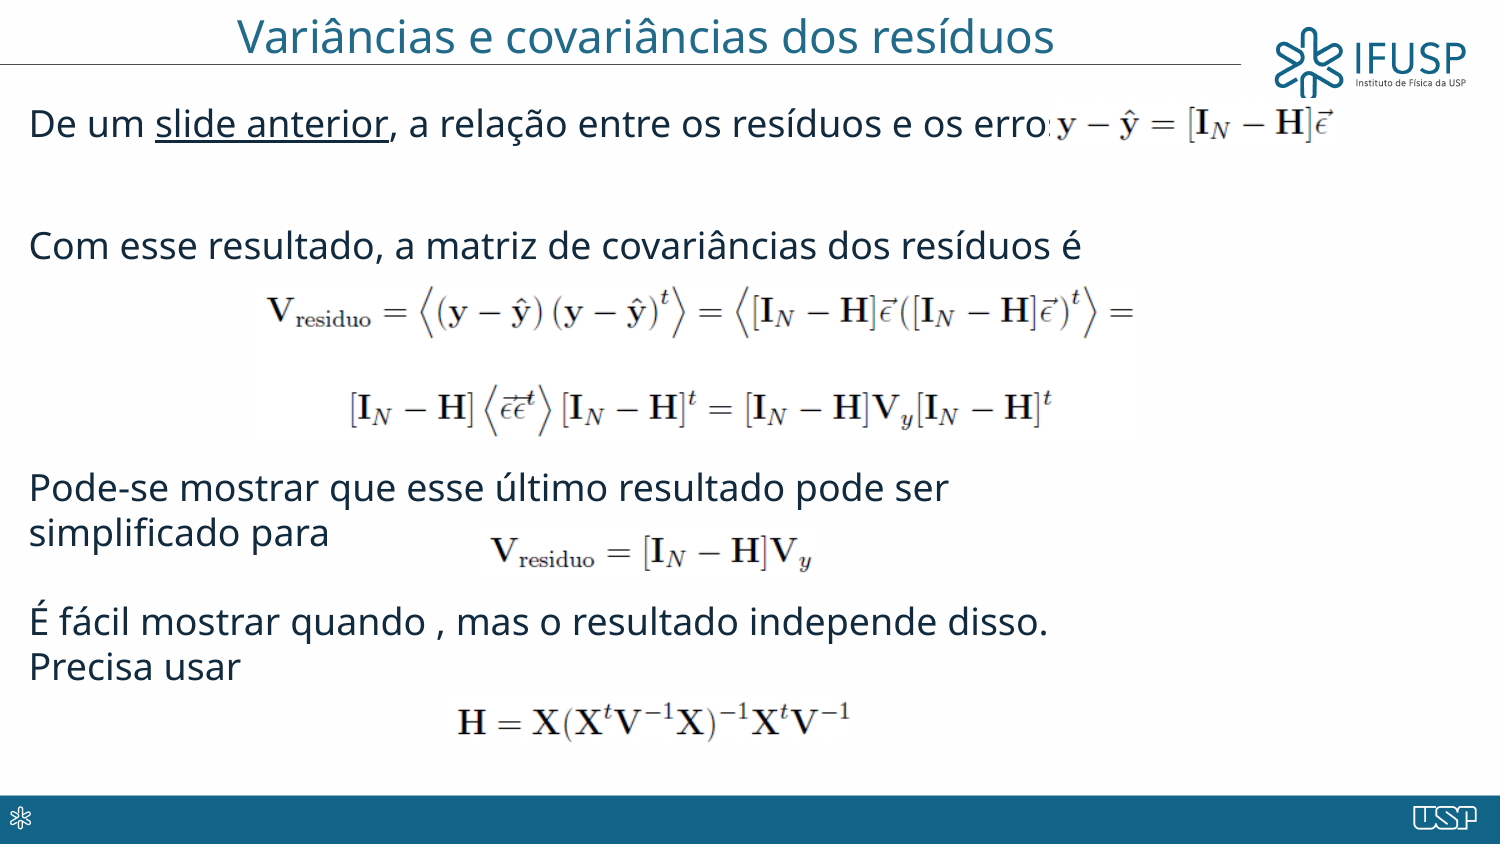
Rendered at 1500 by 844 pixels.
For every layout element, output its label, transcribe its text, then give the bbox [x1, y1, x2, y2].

text_box De um slide anterior, a relação entre os resíduos e os erros é [13, 92, 1237, 159]
picture [0, 0, 1500, 844]
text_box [13, 456, 1140, 576]
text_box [13, 590, 1413, 742]
title Variâncias e covariâncias dos resíduos [0, 2, 1294, 68]
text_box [13, 214, 1177, 439]
